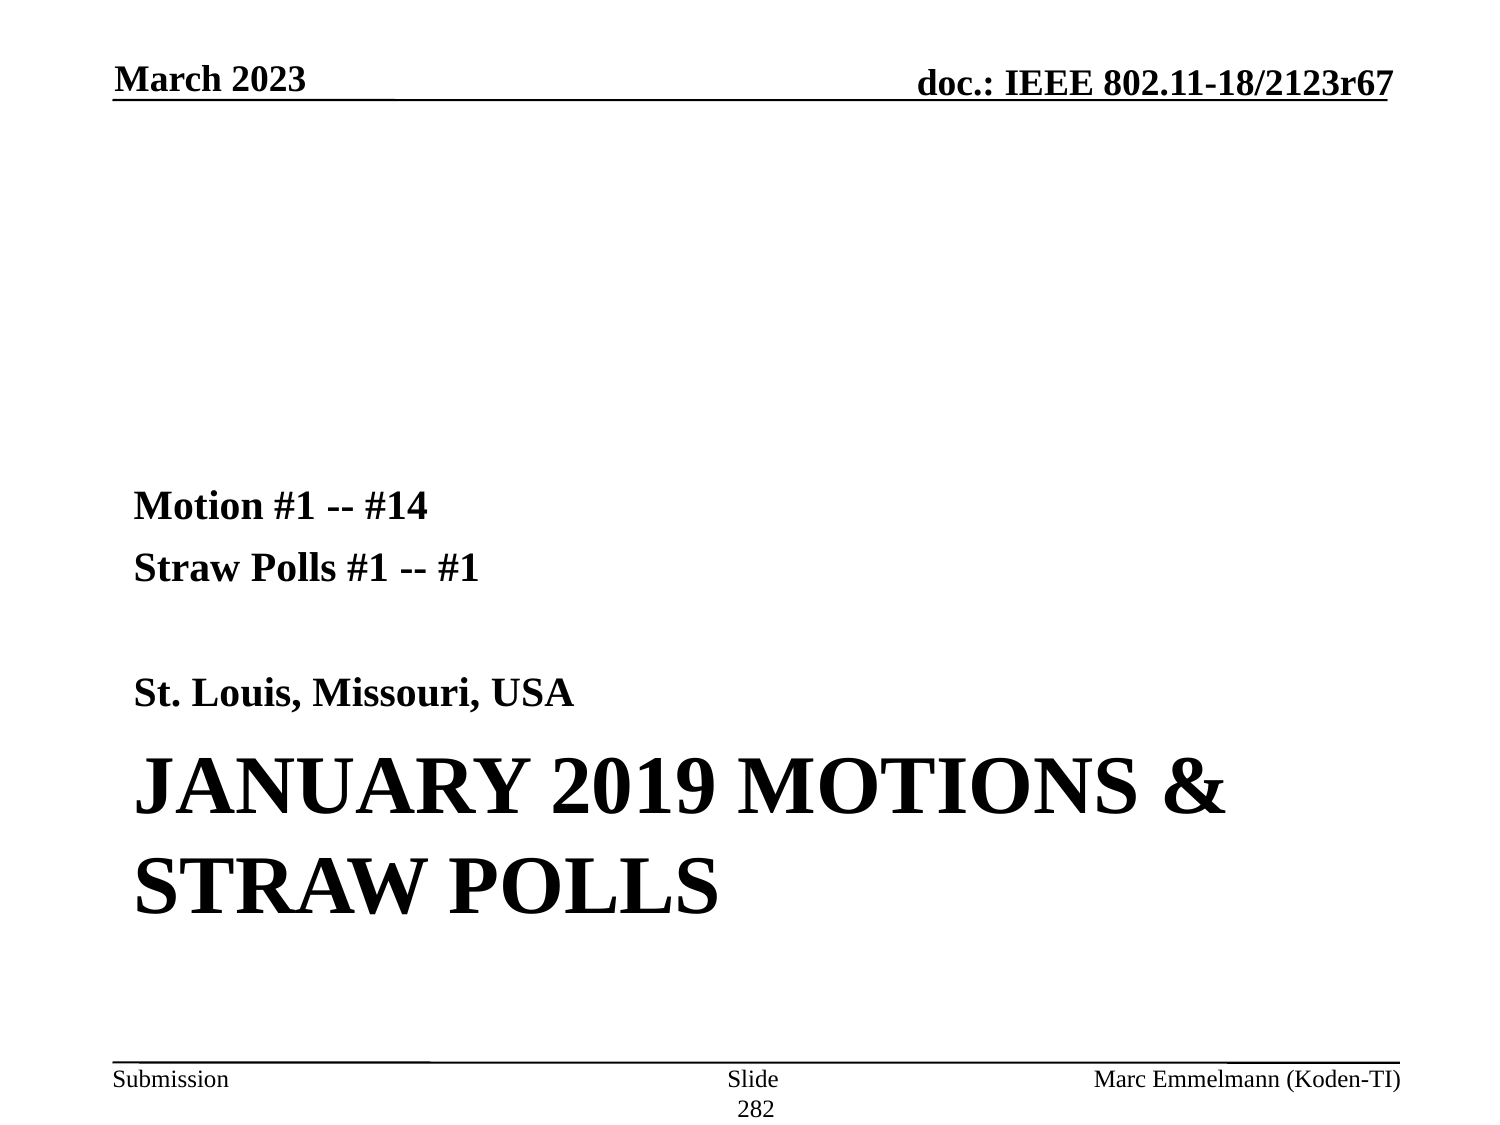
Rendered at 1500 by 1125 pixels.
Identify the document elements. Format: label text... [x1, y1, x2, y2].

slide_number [114, 54, 423, 100]
list Motion #1 -- #14 Straw Polls #1 -- #1 St. Louis, Missouri, USA [118, 476, 1394, 724]
slide_number Slide 282 [712, 1061, 800, 1123]
title January 2019 Motions & Straw Polls [118, 724, 1394, 947]
footer Marc Emmelmann (Koden-TI) [878, 1061, 1402, 1093]
